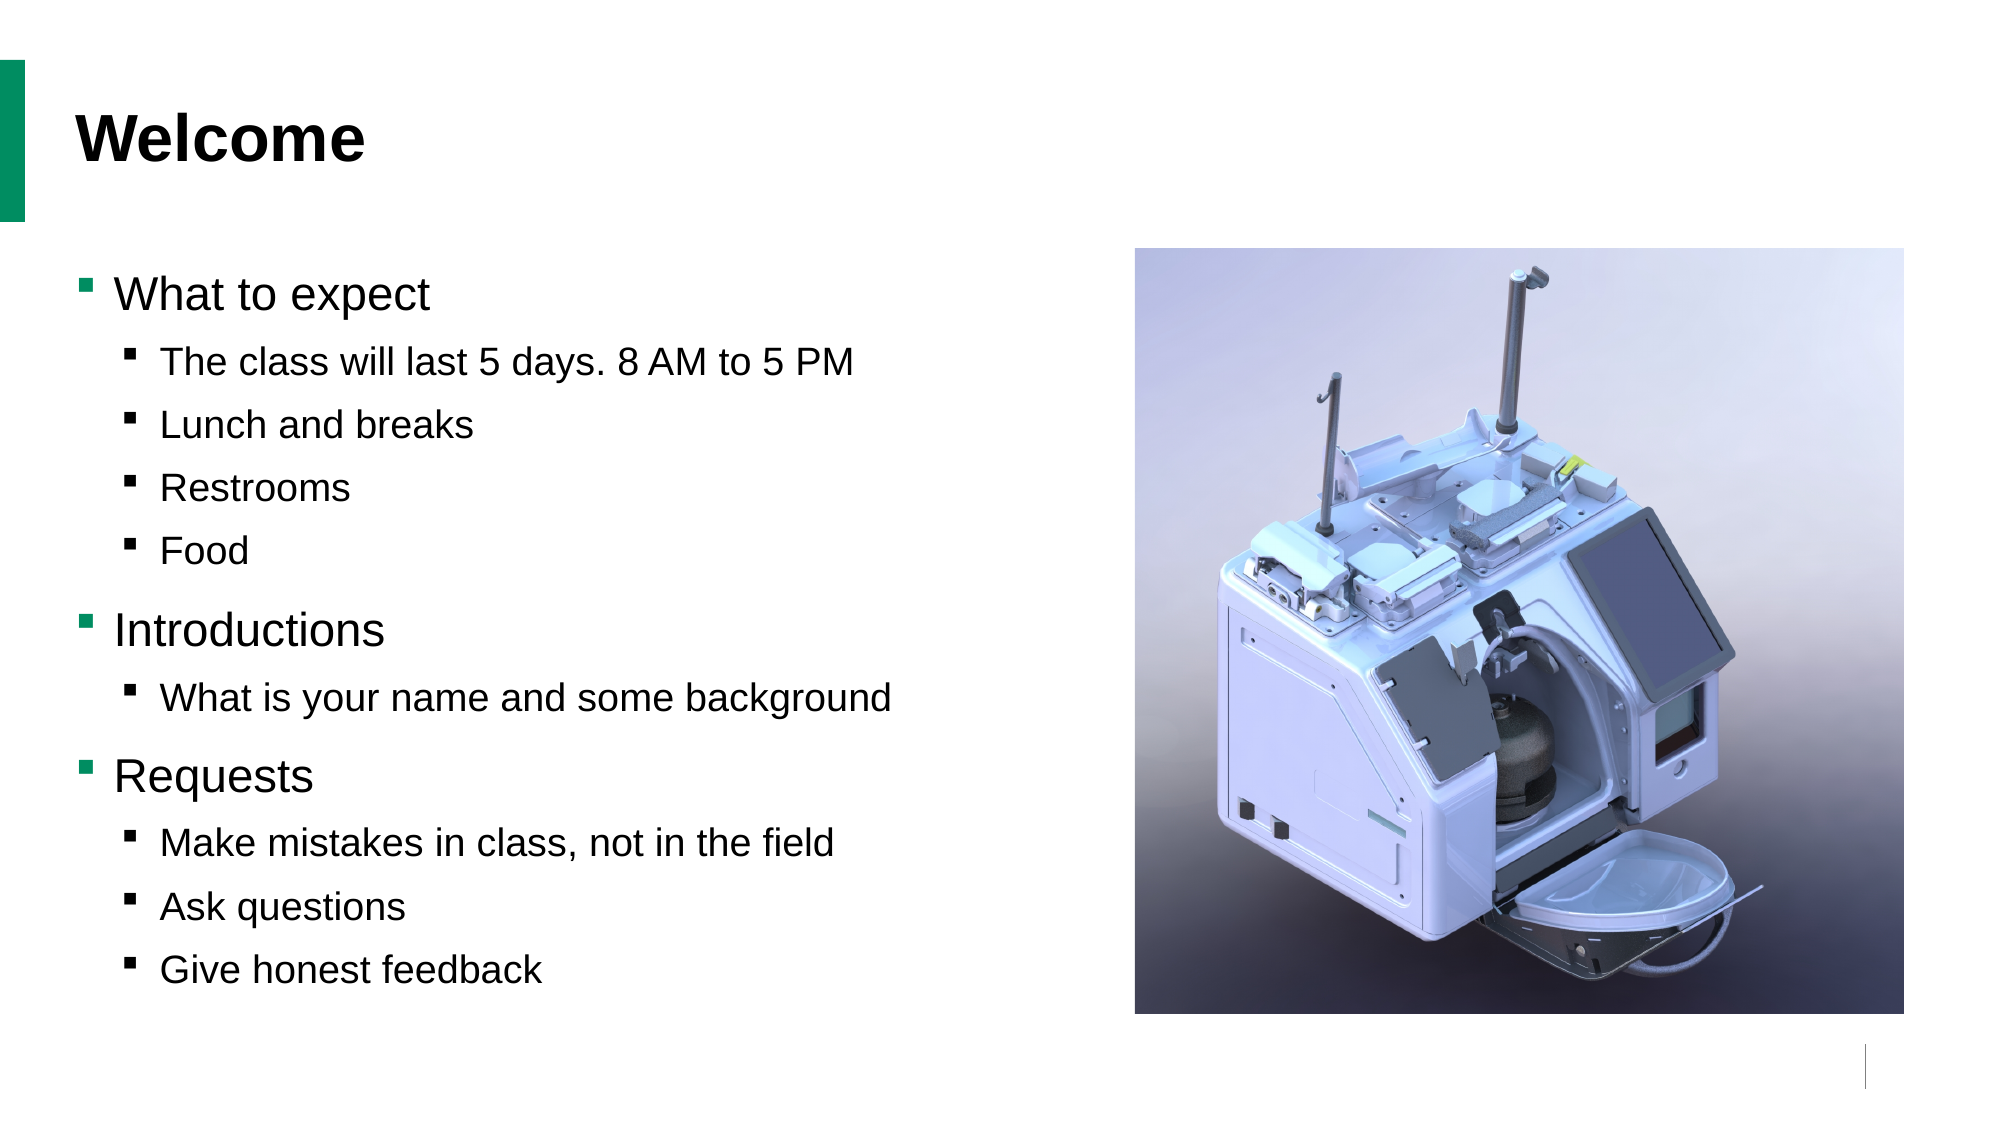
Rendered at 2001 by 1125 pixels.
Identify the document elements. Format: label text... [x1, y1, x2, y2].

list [1134, 248, 1904, 1015]
list What to expect The class will last 5 days. 8 AM to 5 PM Lunch and breaks Restrooms Food Introductions What is your name and some background Requests Make mistakes in class, not in the field Ask questions Give honest feedback [60, 255, 925, 1007]
title Welcome [60, 59, 1919, 220]
